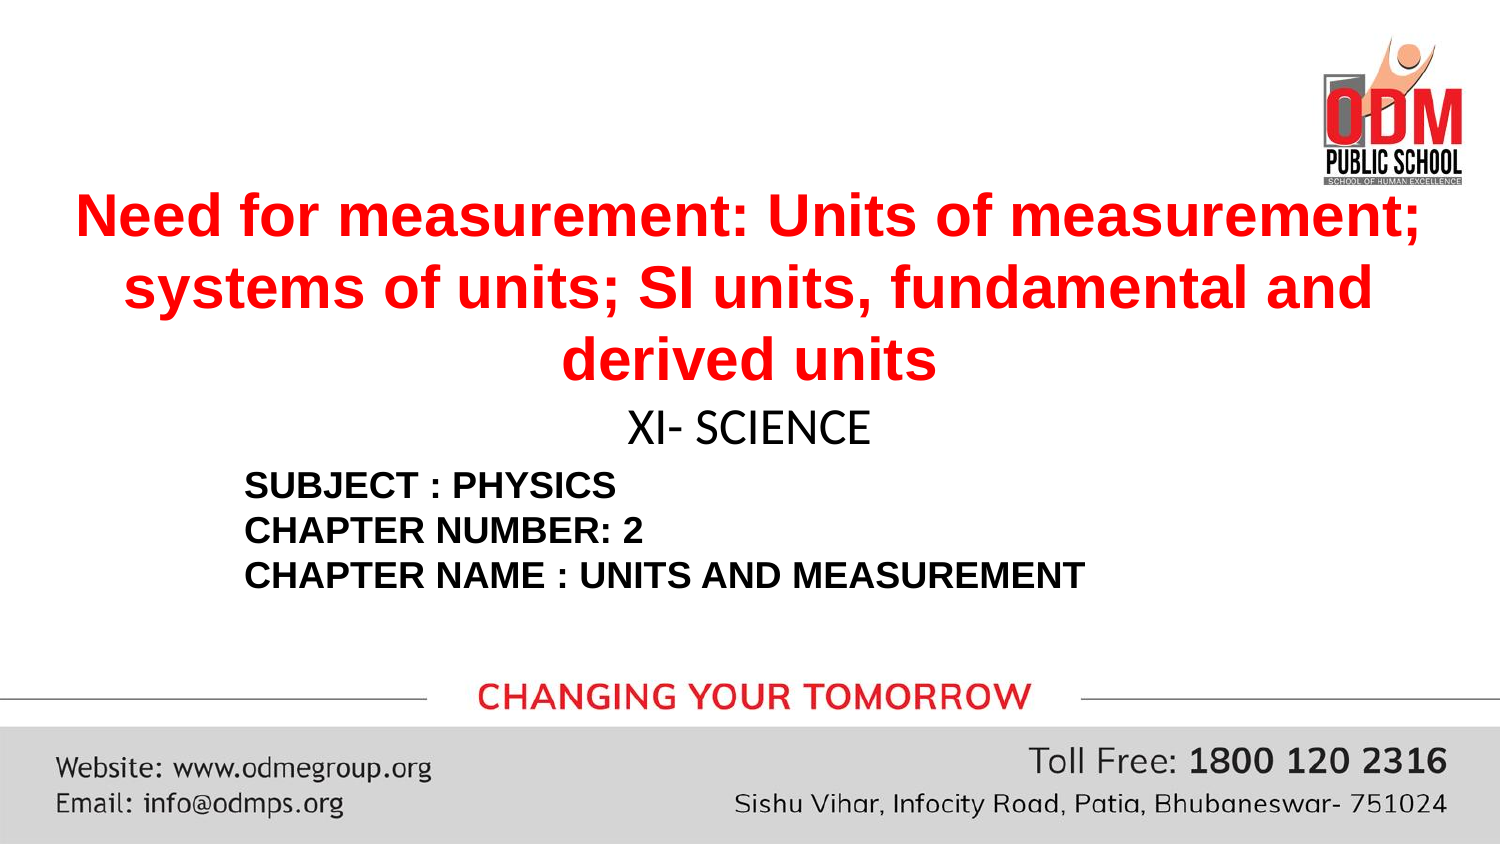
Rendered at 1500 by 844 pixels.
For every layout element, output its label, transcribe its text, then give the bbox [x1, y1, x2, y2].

text_box SUBJECT : PHYSICS CHAPTER NUMBER: 2 CHAPTER NAME : UNITS AND MEASUREMENT [229, 446, 1333, 605]
picture [1296, 17, 1489, 210]
picture [0, 619, 1500, 844]
text_box Need for measurement: Units of measurement; systems of units; SI units, fundamental and derived units XI- SCIENCE [31, 160, 1469, 478]
